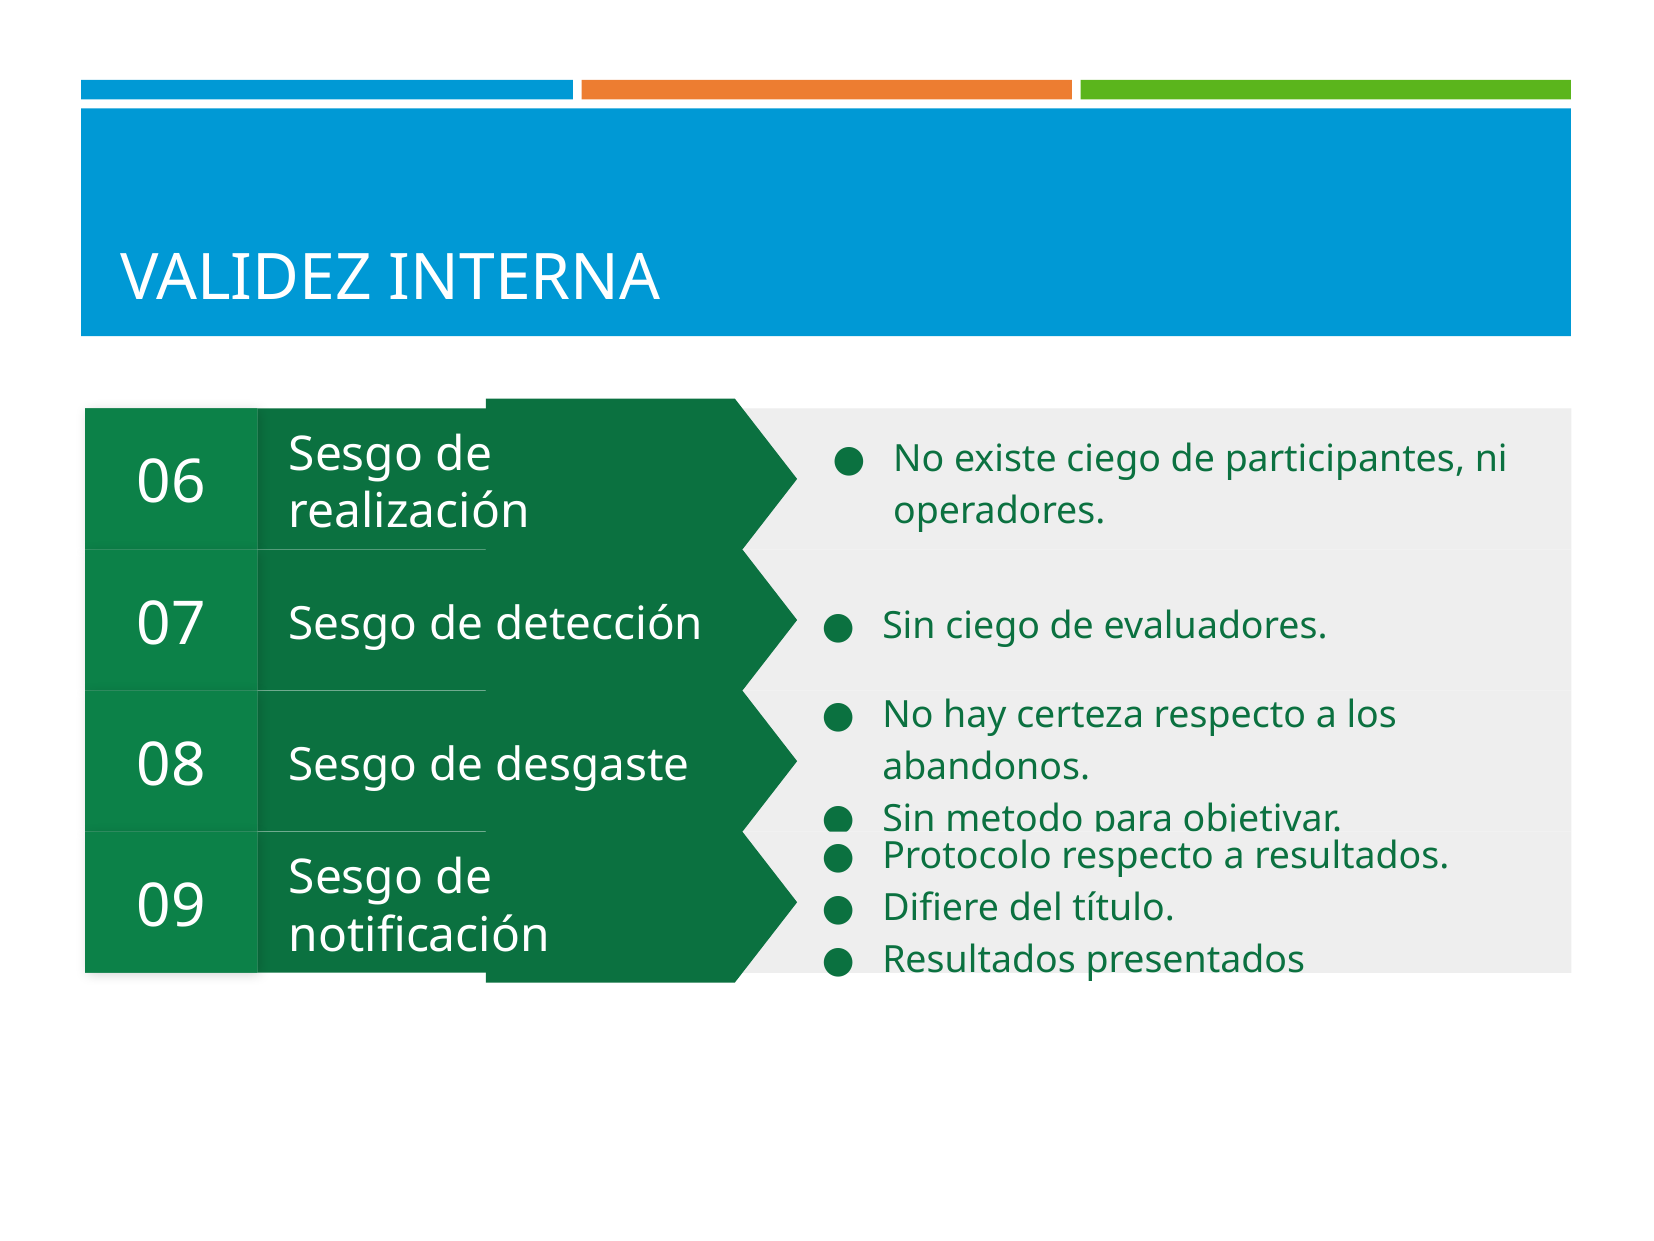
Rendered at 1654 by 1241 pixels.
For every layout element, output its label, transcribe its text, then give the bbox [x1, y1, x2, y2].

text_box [84, 408, 1572, 548]
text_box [84, 831, 1572, 974]
title VALIDEZ INTERNA [105, 124, 1550, 321]
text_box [84, 690, 1572, 831]
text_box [84, 549, 1572, 689]
